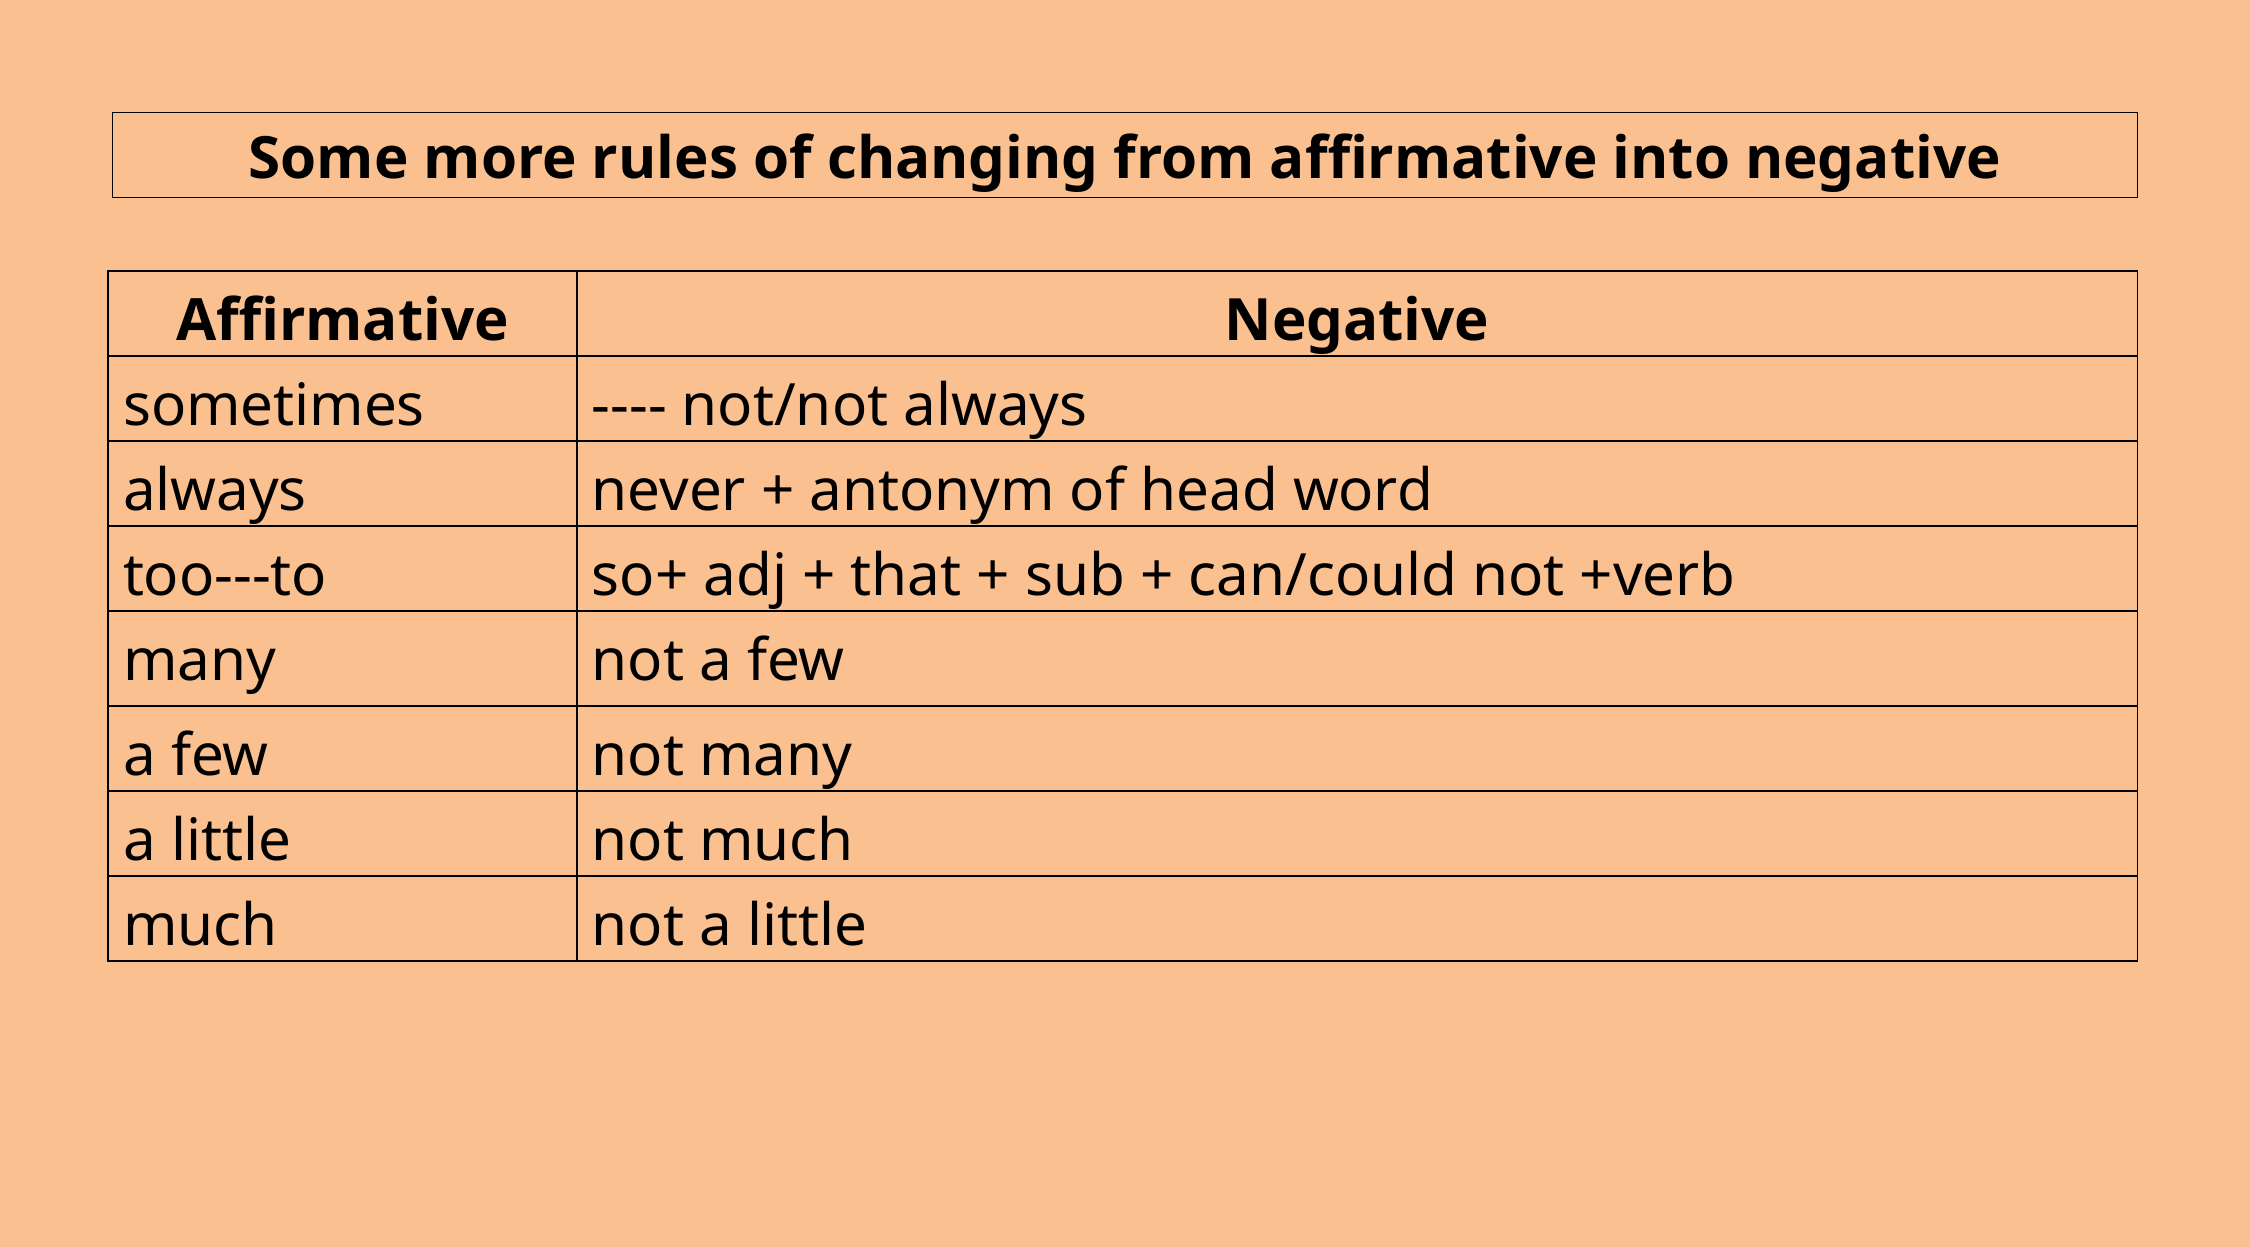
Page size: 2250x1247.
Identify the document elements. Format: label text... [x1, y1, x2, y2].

table_cell a few [109, 707, 576, 790]
table_cell so+ adj + that + sub + can/could not +verb [578, 527, 2137, 610]
table_cell not many [578, 707, 2137, 790]
table_header Affirmative [109, 272, 576, 355]
text_box Some more rules of changing from affirmative into negative [112, 112, 2138, 198]
table_cell sometimes [109, 357, 576, 440]
table_header Negative [578, 272, 2137, 355]
table_cell always [109, 442, 576, 525]
table_cell never + antonym of head word [578, 442, 2137, 525]
table_cell many [109, 612, 576, 705]
table_cell a little [109, 792, 576, 875]
table_cell much [109, 877, 576, 960]
table_cell not a few [578, 612, 2137, 705]
table_cell not a little [578, 877, 2137, 960]
table_cell not much [578, 792, 2137, 875]
table_cell too---to [109, 527, 576, 610]
table_cell ---- not/not always [578, 357, 2137, 440]
